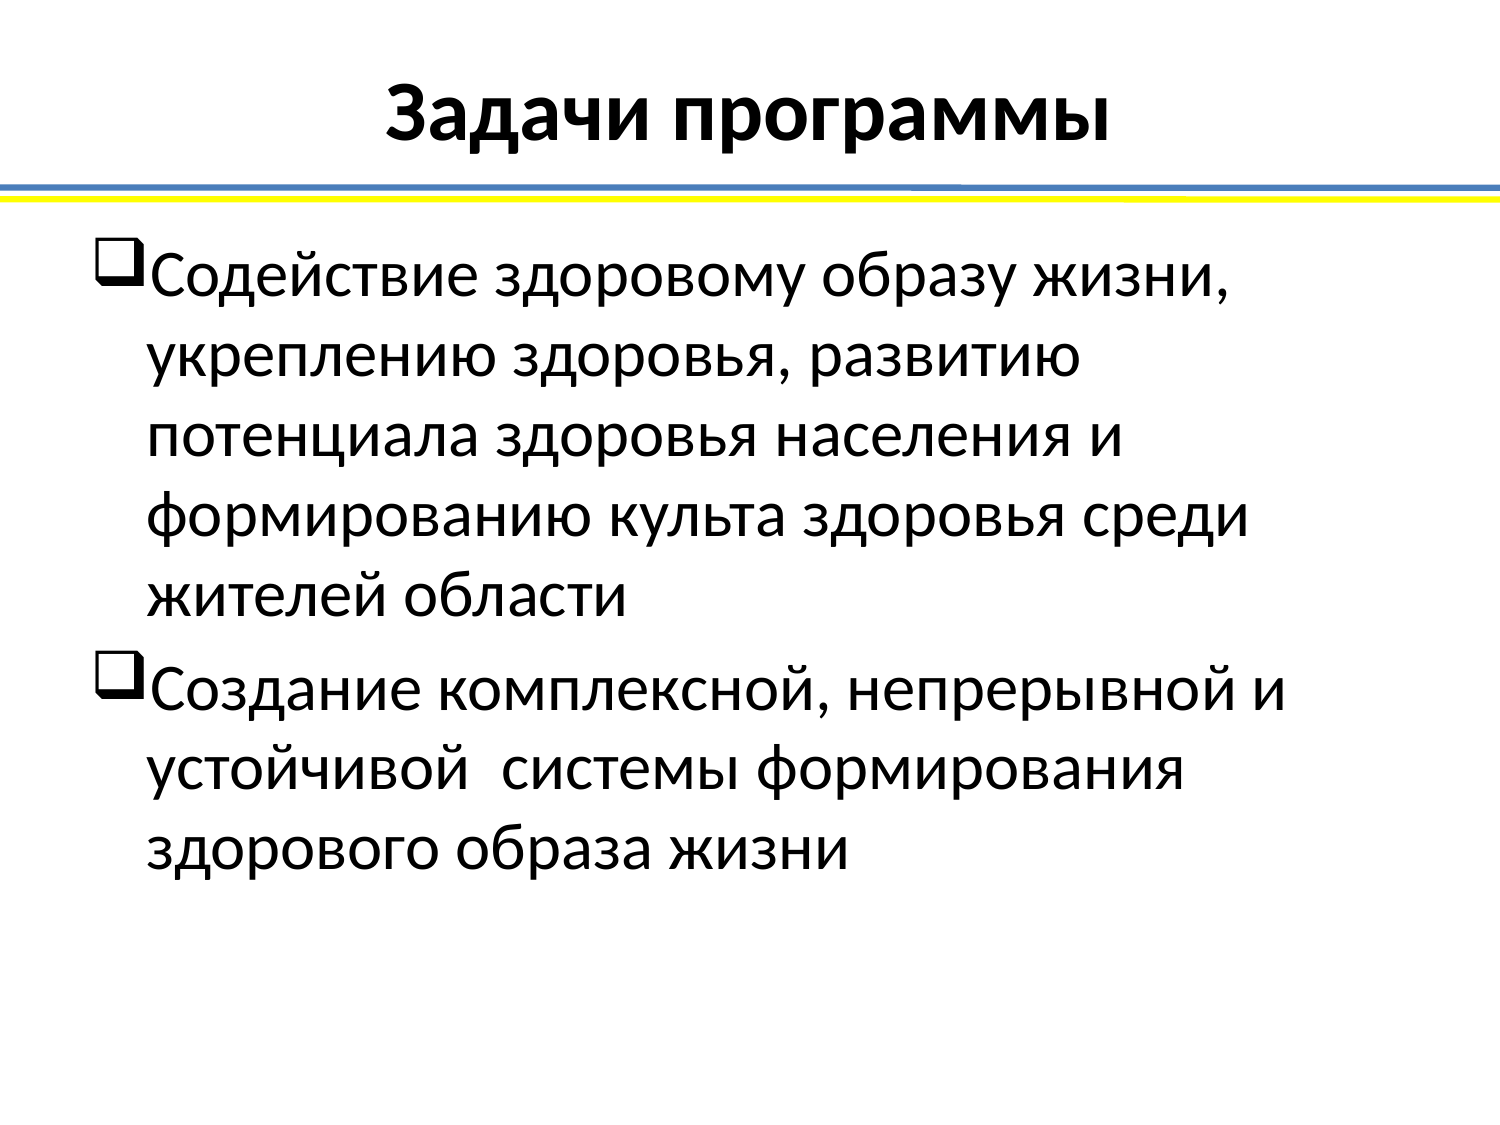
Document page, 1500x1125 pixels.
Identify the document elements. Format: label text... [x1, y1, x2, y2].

list Содействие здоровому образу жизни, укреплению здоровья, развитию потенциала здоровья населения и формированию культа здоровья среди жителей области Создание комплексной, непрерывной и устойчивой системы формирования здорового образа жизни [75, 222, 1425, 1005]
title Задачи программы [58, 46, 1442, 166]
